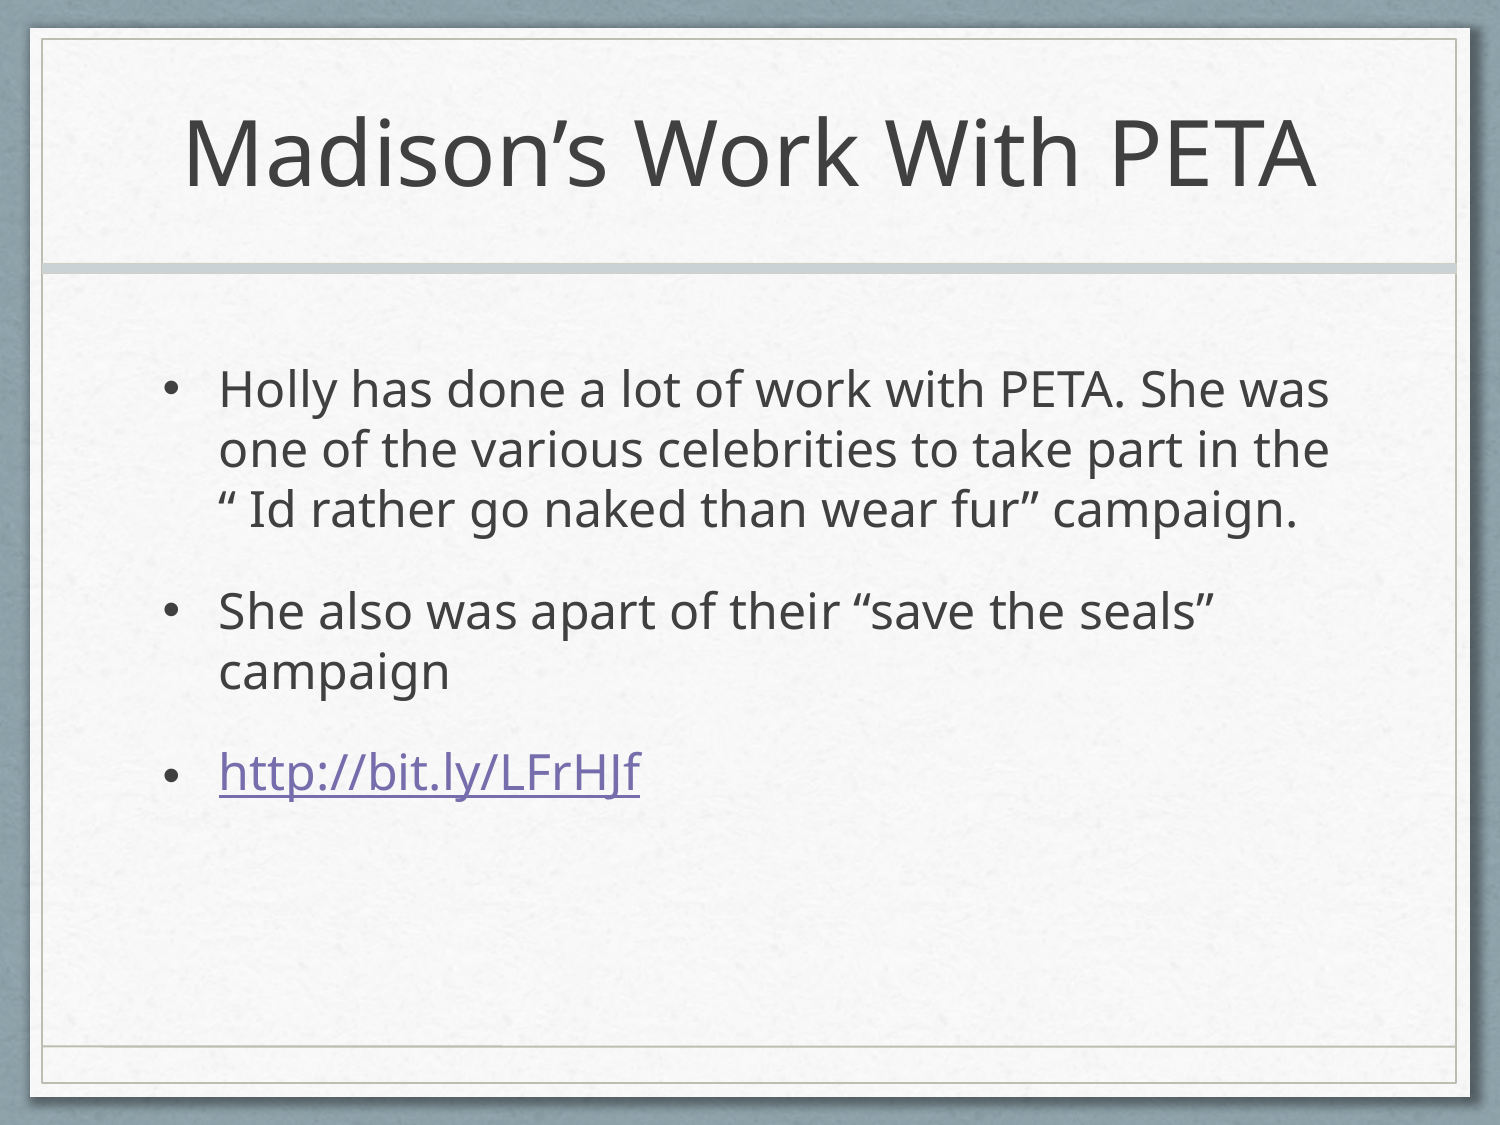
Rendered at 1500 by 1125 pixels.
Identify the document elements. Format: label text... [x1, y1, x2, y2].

picture [30, 28, 1470, 1097]
title Madison’s Work With PETA [147, 40, 1353, 260]
list Holly has done a lot of work with PETA. She was one of the various celebrities to take part in the “ Id rather go naked than wear fur” campaign. She also was apart of their “save the seals” campaign http://bit.ly/LFrHJf [147, 350, 1353, 995]
